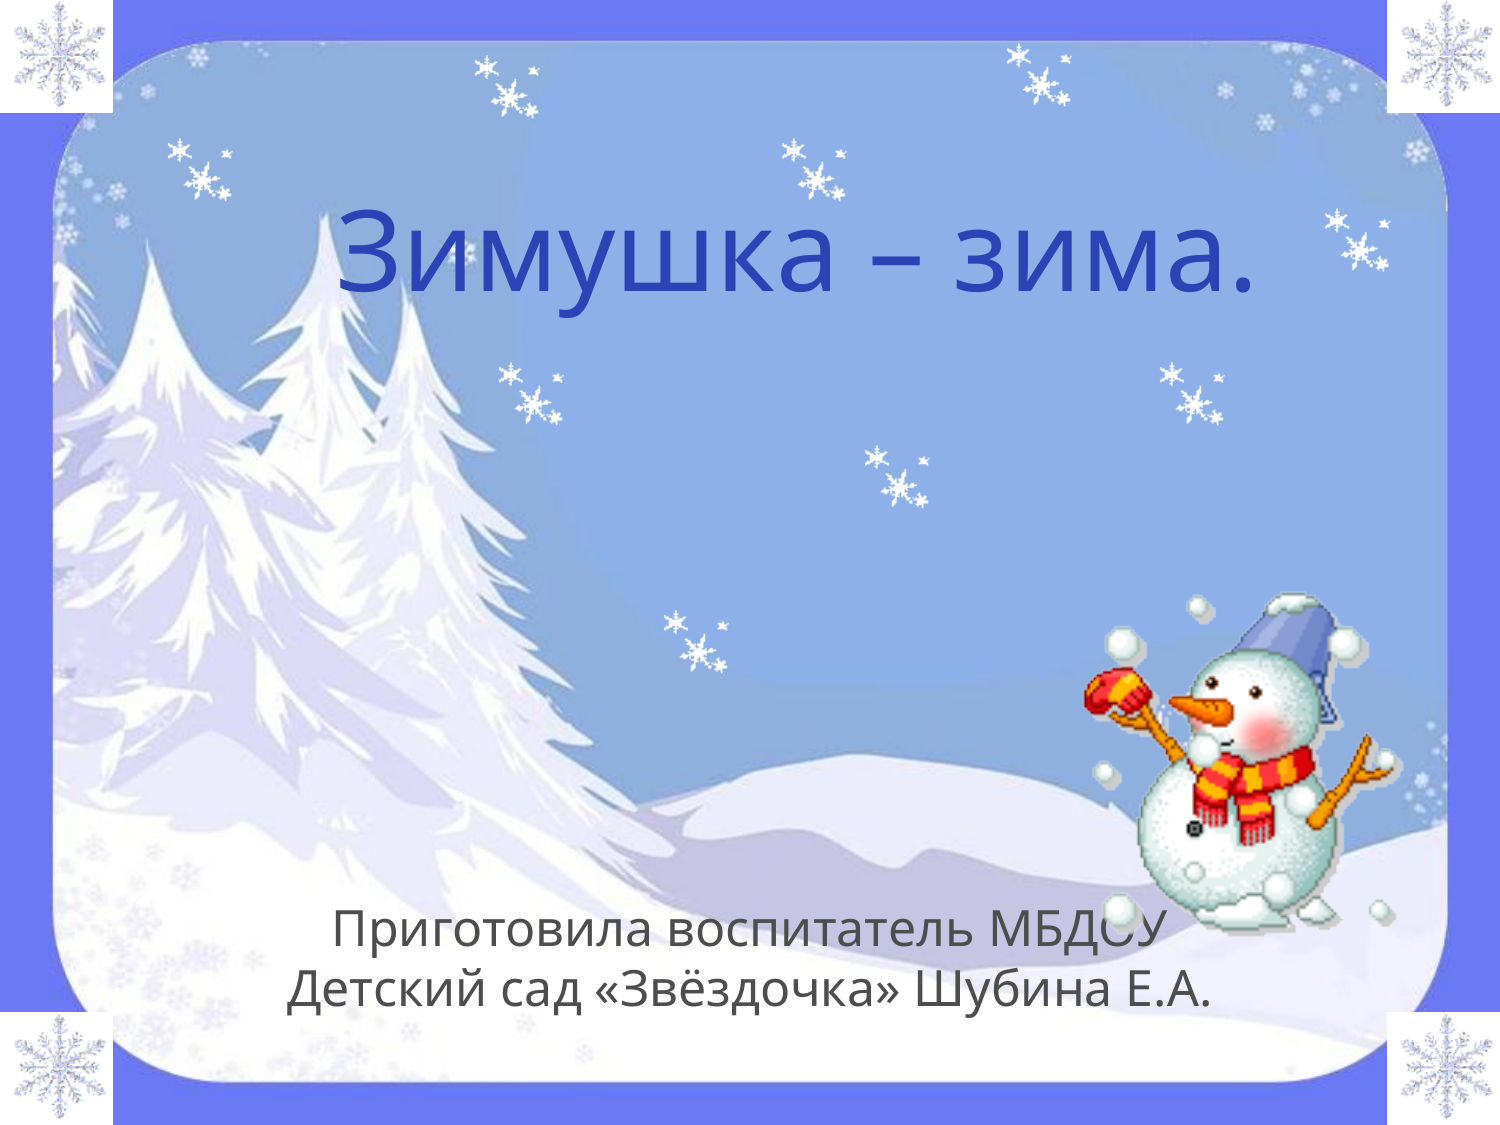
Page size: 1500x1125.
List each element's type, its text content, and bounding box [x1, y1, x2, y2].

subtitle Приготовила воспитатель МБДОУ Детский сад «Звёздочка» Шубина Е.А. [224, 889, 1276, 1125]
picture [0, 0, 1500, 1125]
title Зимушка – зима. [159, 125, 1436, 367]
